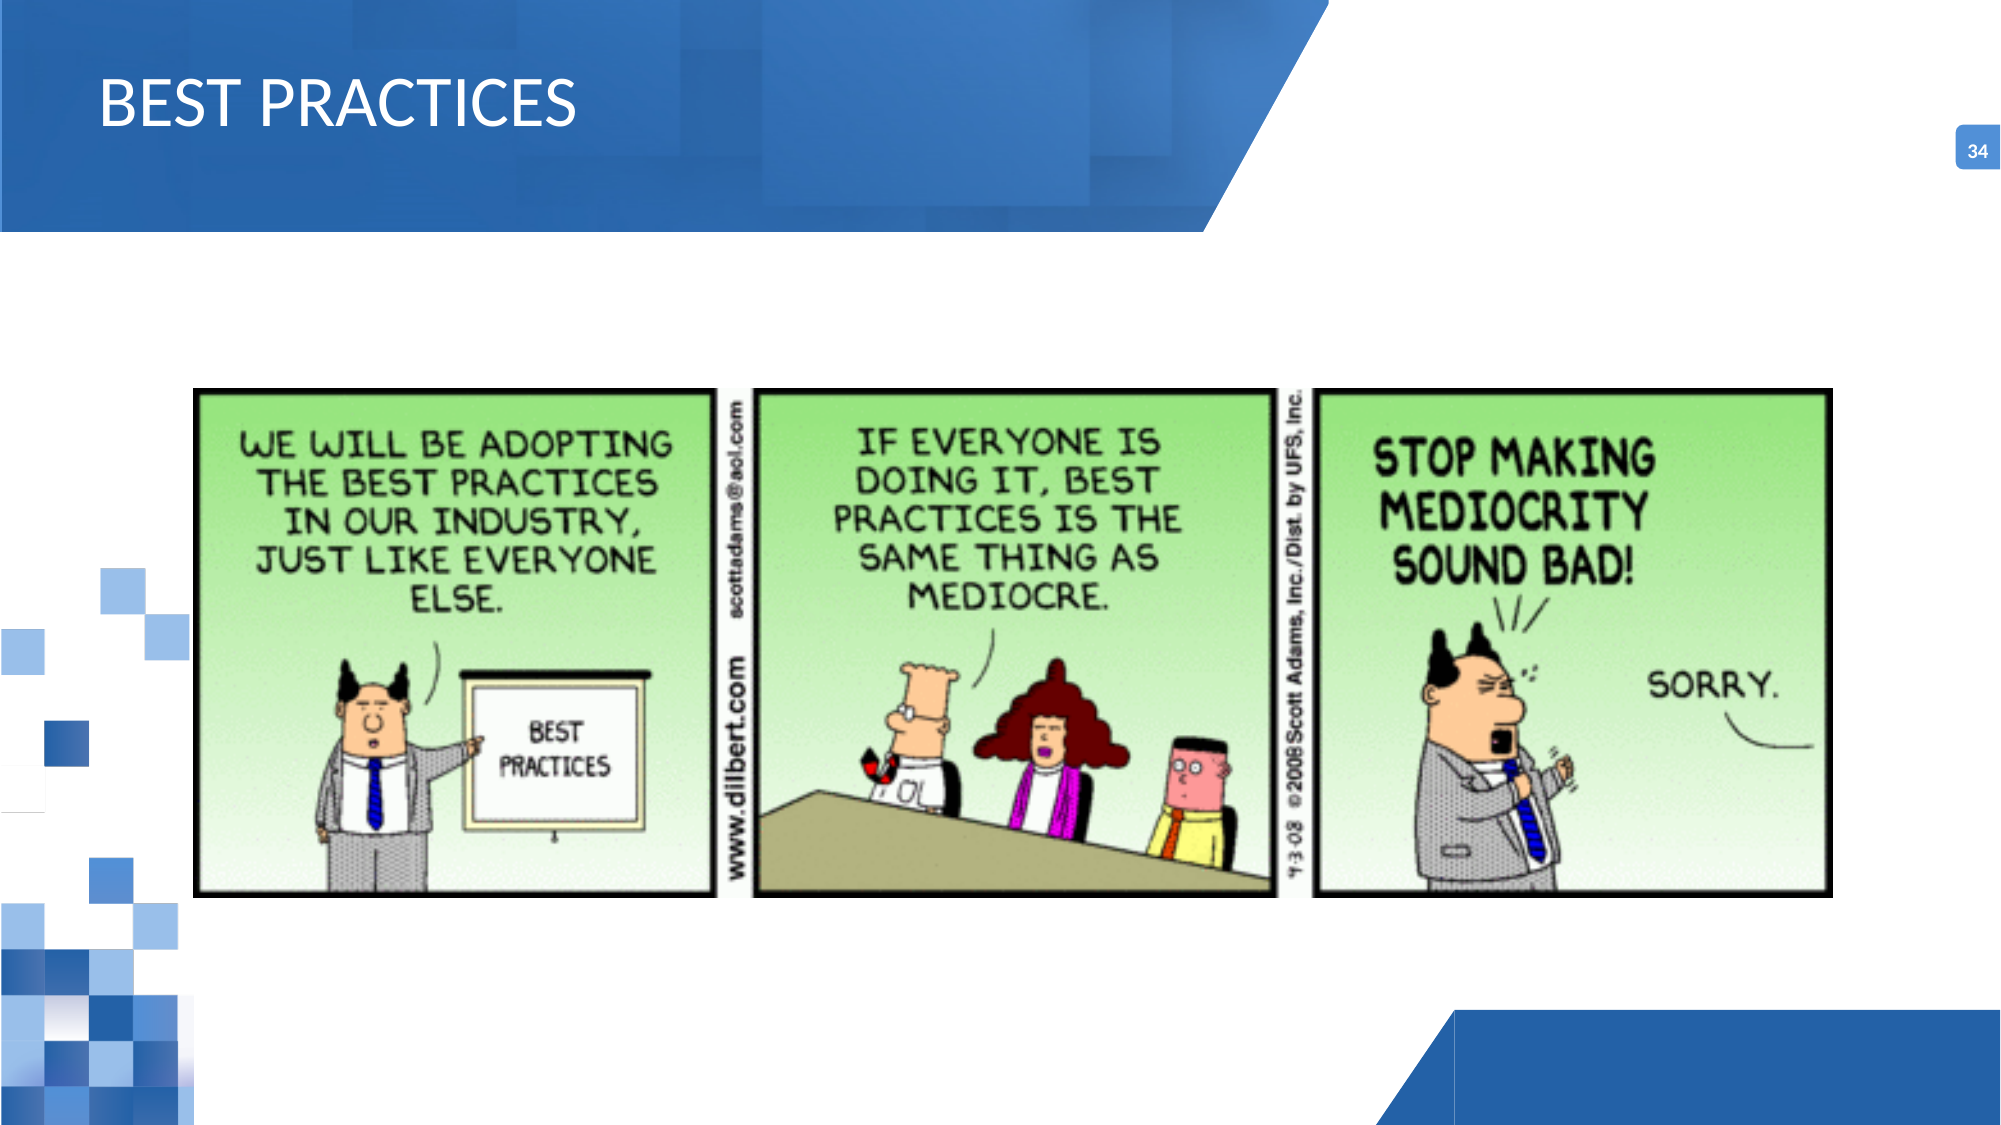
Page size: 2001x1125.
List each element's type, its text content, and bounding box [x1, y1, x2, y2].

list BEST PRACTICES [83, 46, 1203, 186]
picture [2, 0, 1329, 232]
picture [1, 388, 1833, 1125]
